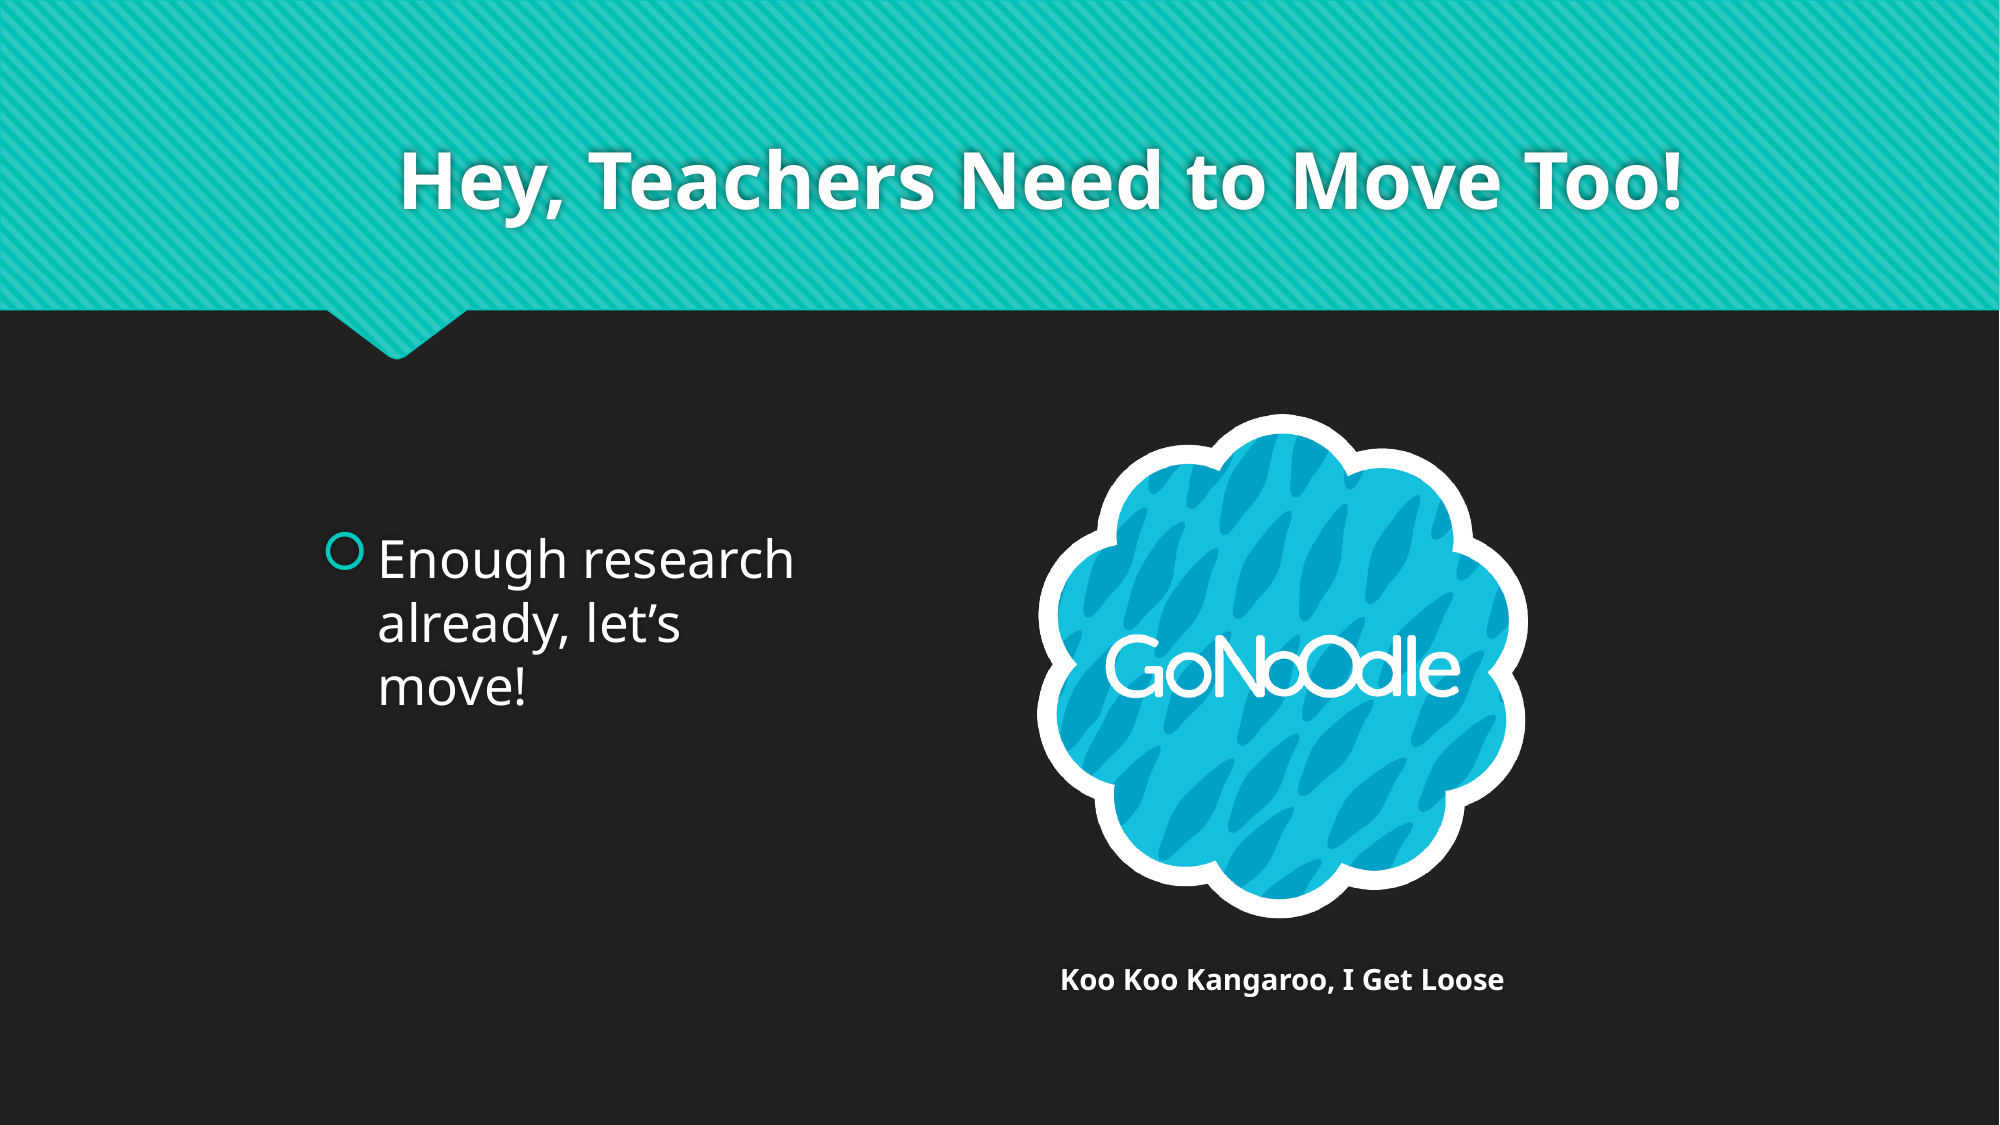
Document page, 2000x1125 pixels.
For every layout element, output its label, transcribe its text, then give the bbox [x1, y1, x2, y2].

text_box Koo Koo Kangaroo, I Get Loose [1006, 920, 1560, 1037]
title Hey, Teachers Need to Move Too! [382, 73, 1771, 233]
list Enough research already, let’s move! [306, 355, 860, 952]
picture [1037, 413, 1528, 921]
